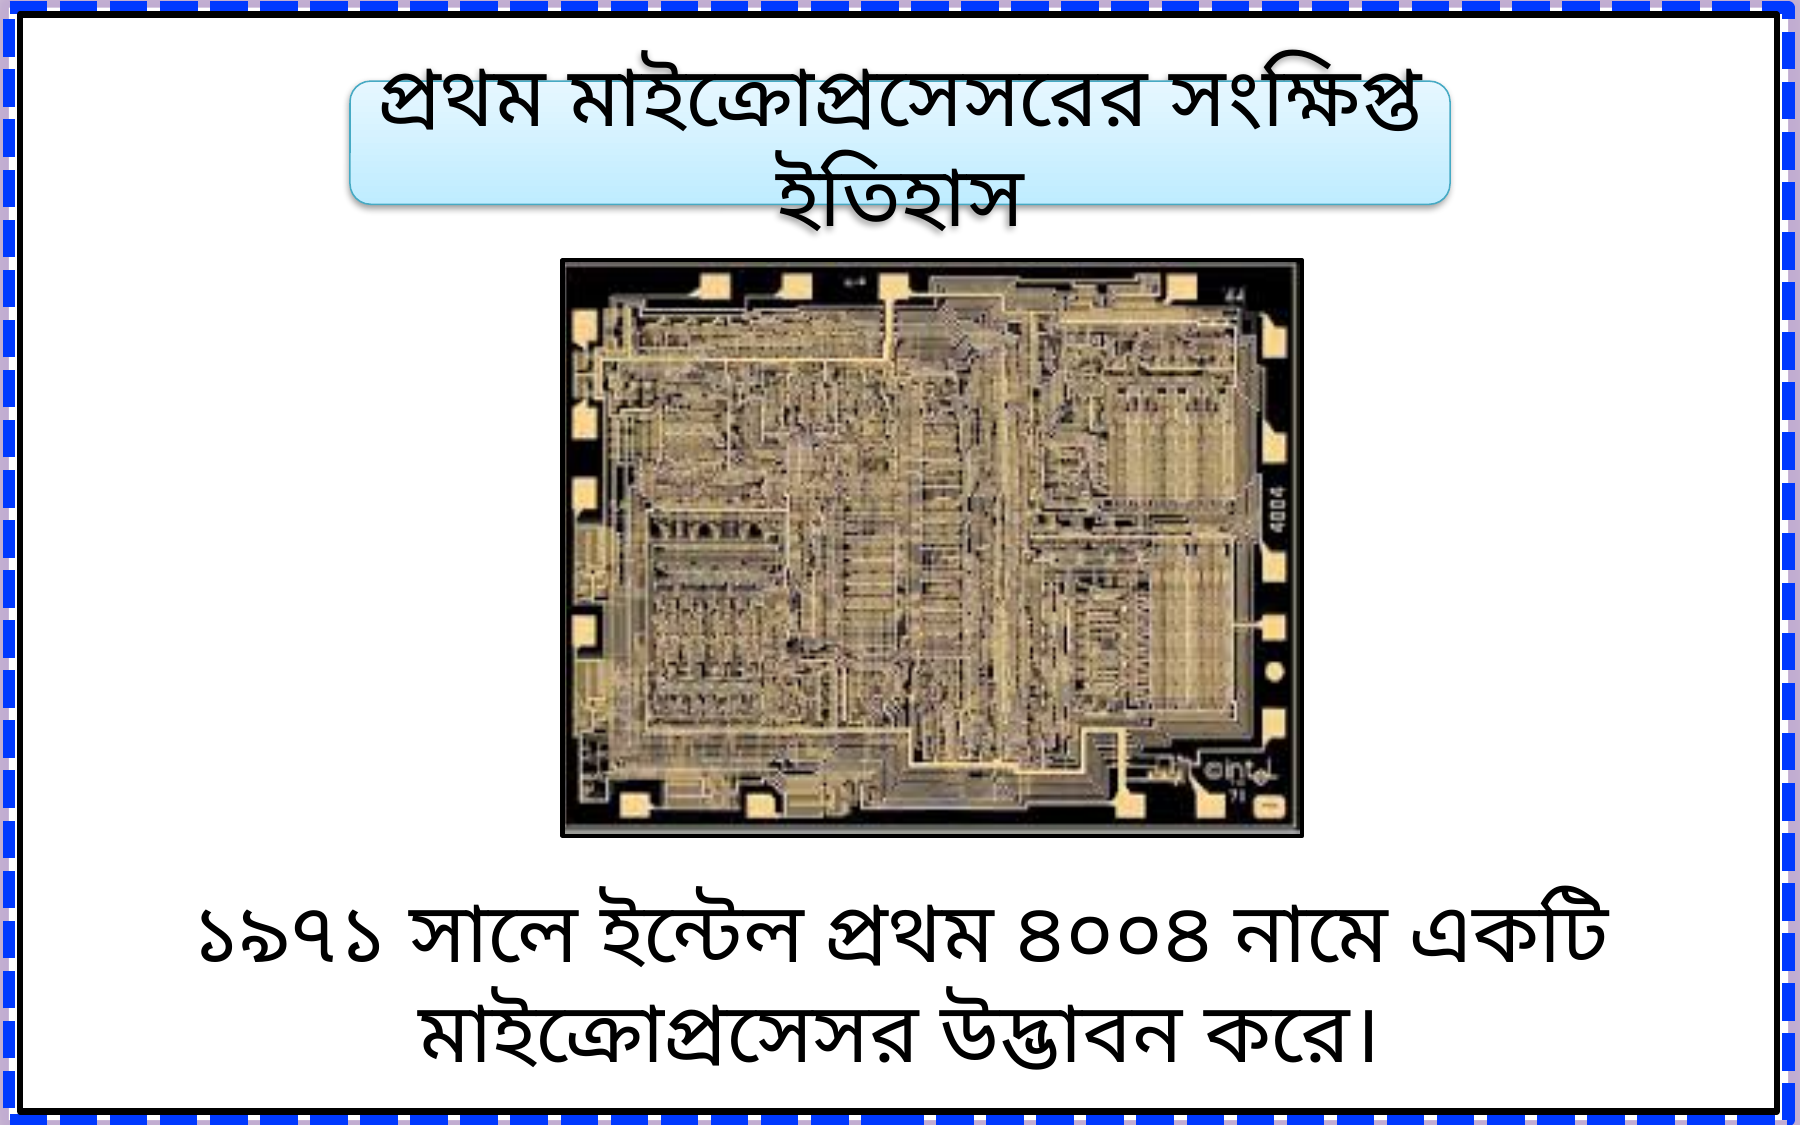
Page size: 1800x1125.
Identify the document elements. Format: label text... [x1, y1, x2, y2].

text_box ১৯৭১ সালে ইন্টেল প্রথম ৪০০৪ নামে একটি মাইক্রোপ্রসেসর উদ্ভাবন করে। [85, 870, 1715, 1090]
text_box প্রথম মাইক্রোপ্রসেসরের সংক্ষিপ্ত ইতিহাস [349, 80, 1451, 206]
picture [564, 261, 1301, 835]
